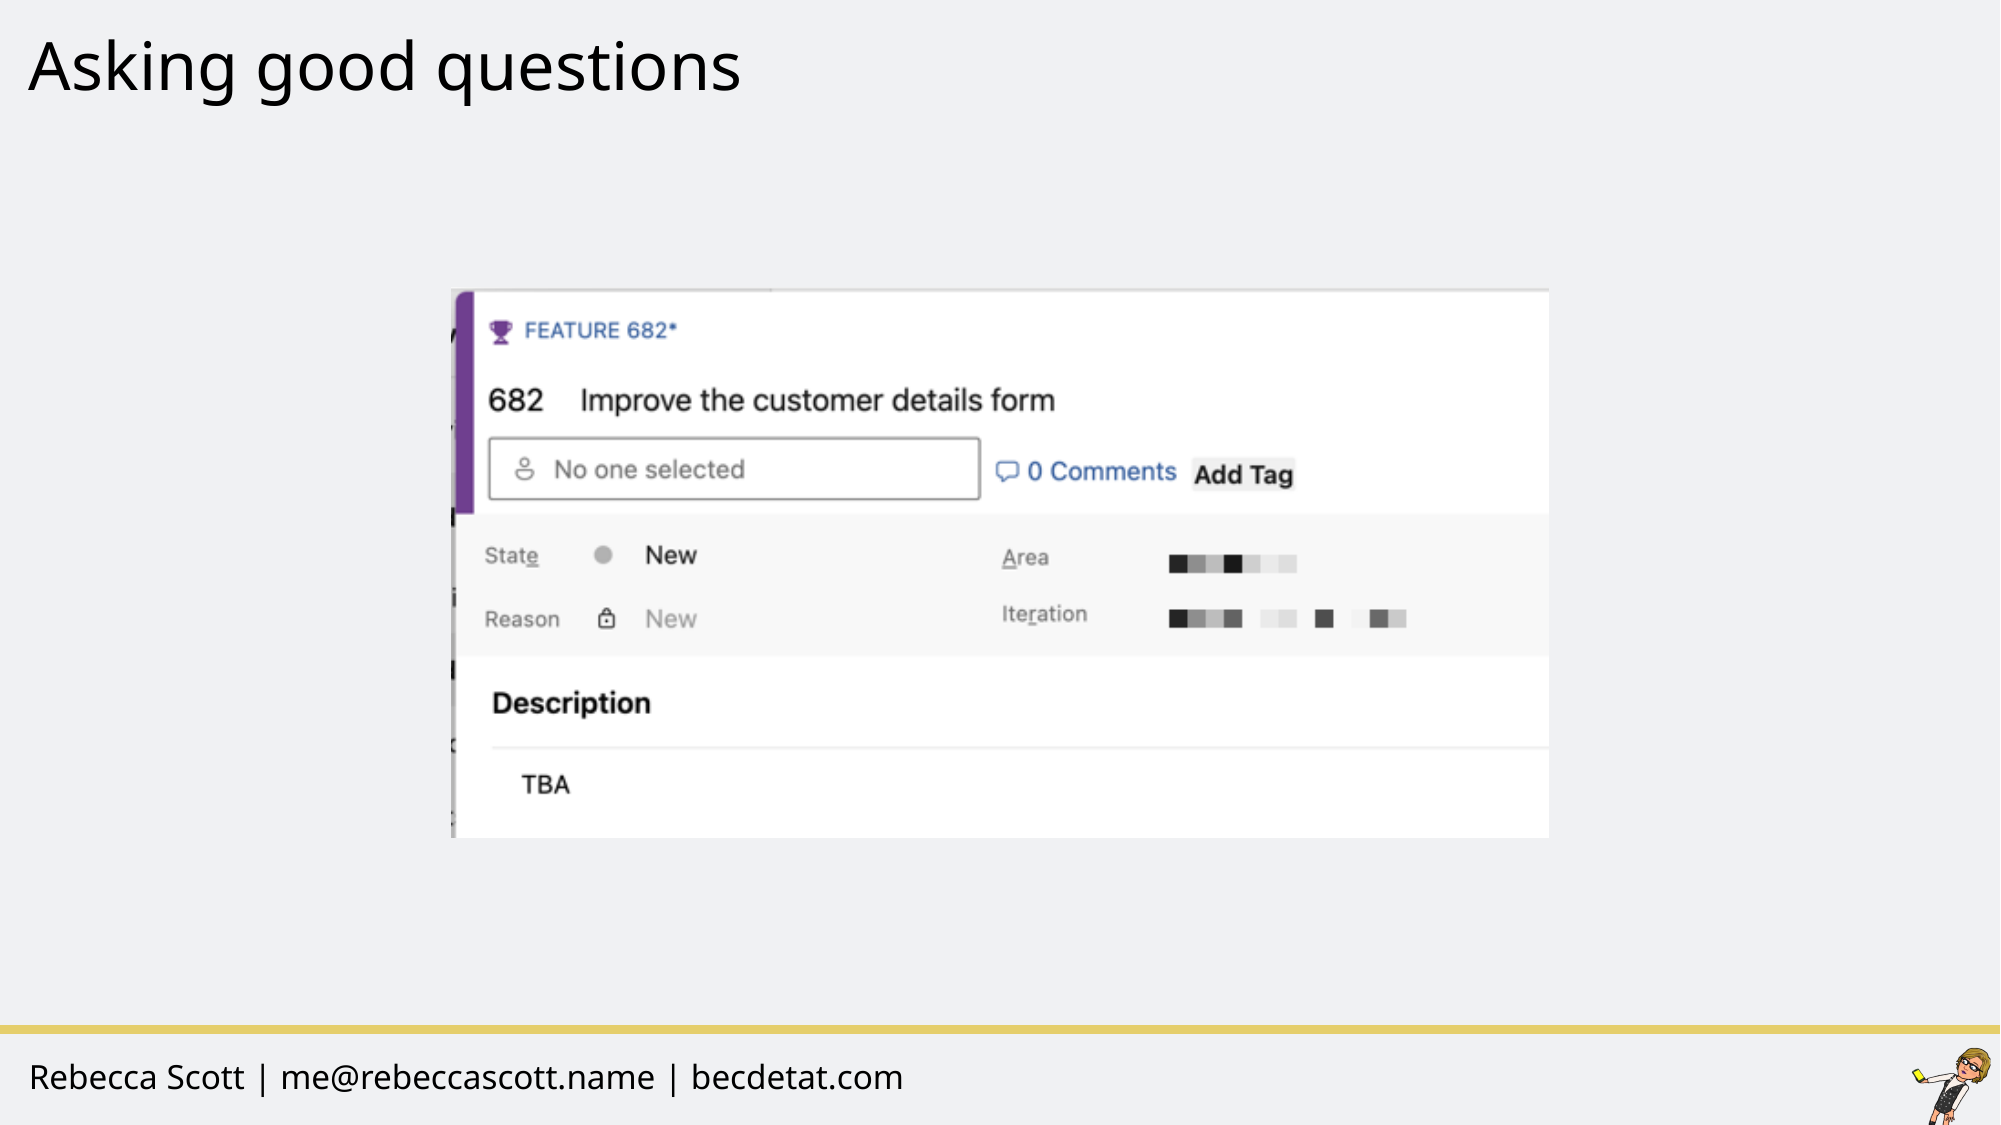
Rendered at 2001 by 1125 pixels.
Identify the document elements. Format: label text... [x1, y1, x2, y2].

text_box [0, 1028, 2000, 1125]
text_box Rebecca Scott | me@rebeccascott.name | becdetat.com [13, 1041, 952, 1125]
picture [1906, 1031, 2000, 1125]
text_box Asking good questions [13, 0, 952, 115]
picture [451, 287, 1549, 838]
